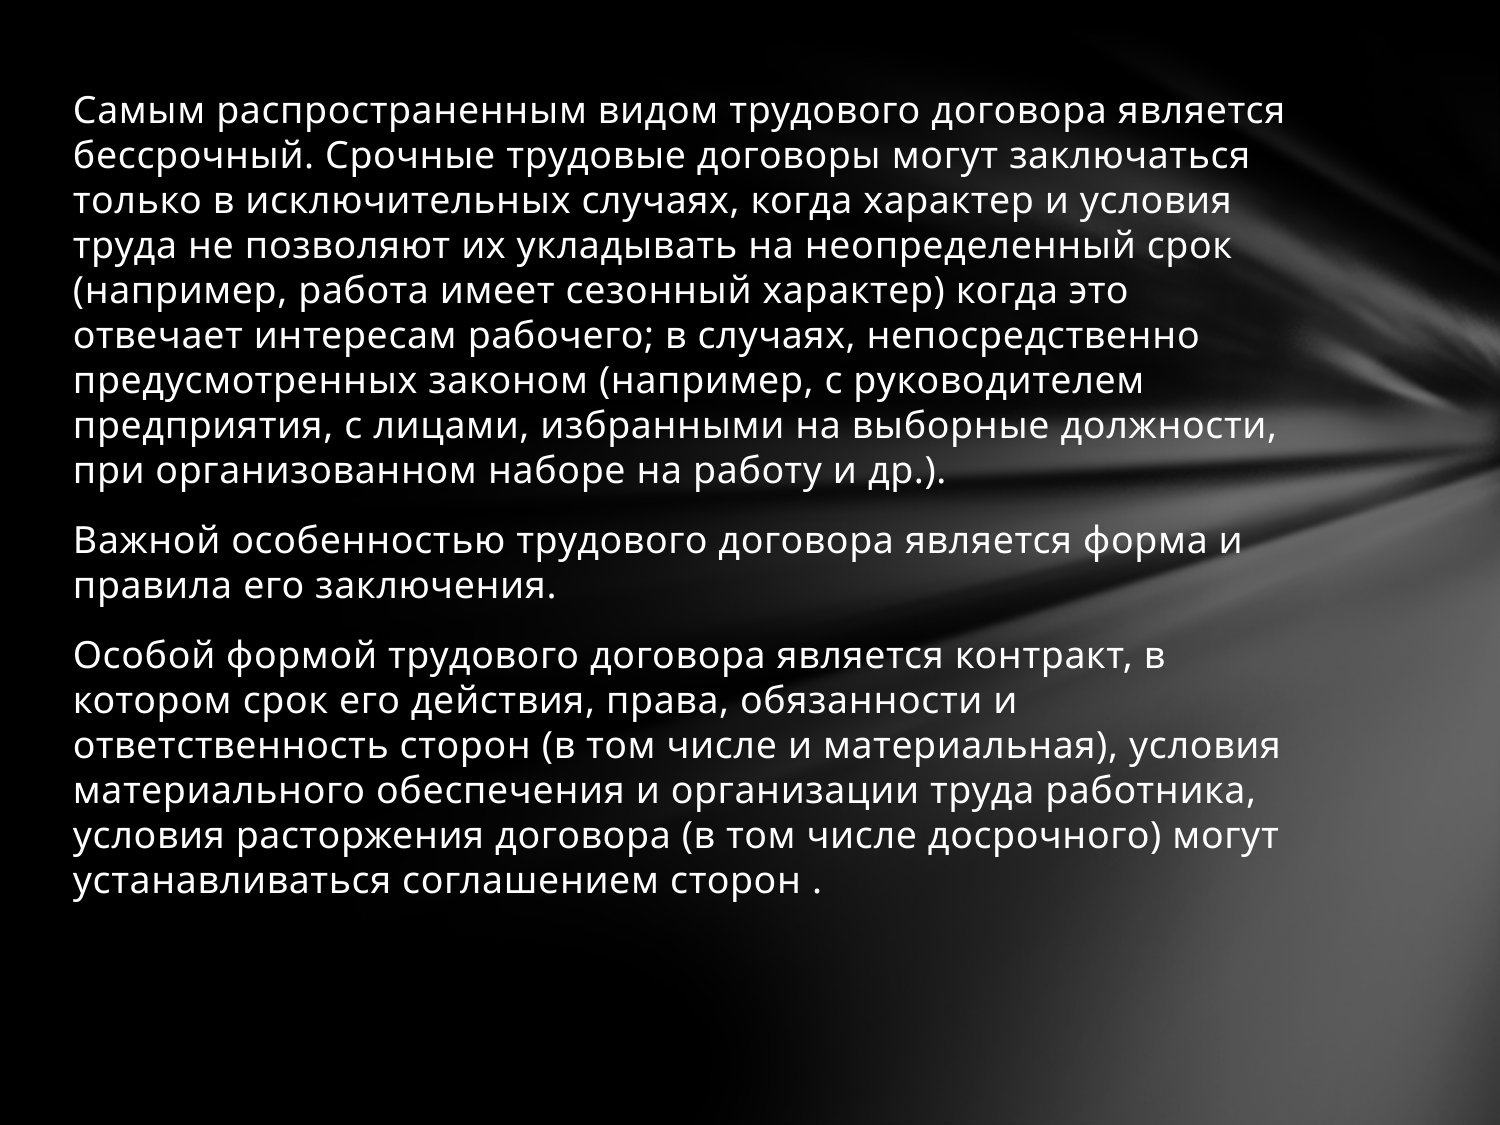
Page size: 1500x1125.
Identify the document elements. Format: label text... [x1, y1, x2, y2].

list Самым распространенным видом трудового договора является бессрочный. Срочные трудовые договоры могут заключаться только в исключительных случаях, когда характер и условия труда не позволяют их укладывать на неопределенный срок (например, работа имеет сезонный характер) когда это отвечает интересам рабочего; в случаях, непосредственно предусмотренных законом (например, с руководителем предприятия, с лицами, избранными на выборные должности, при организованном наборе на работу и др.). Важной особенностью трудового договора является форма и правила его заключения. Особой формой трудового договора является контракт, в котором срок его действия, права, обязанности и ответственность сторон (в том числе и материальная), условия материального обеспечения и организации труда работника, условия расторжения договора (в том числе досрочного) могут устанавливаться соглашением сторон . [57, 78, 1318, 1015]
